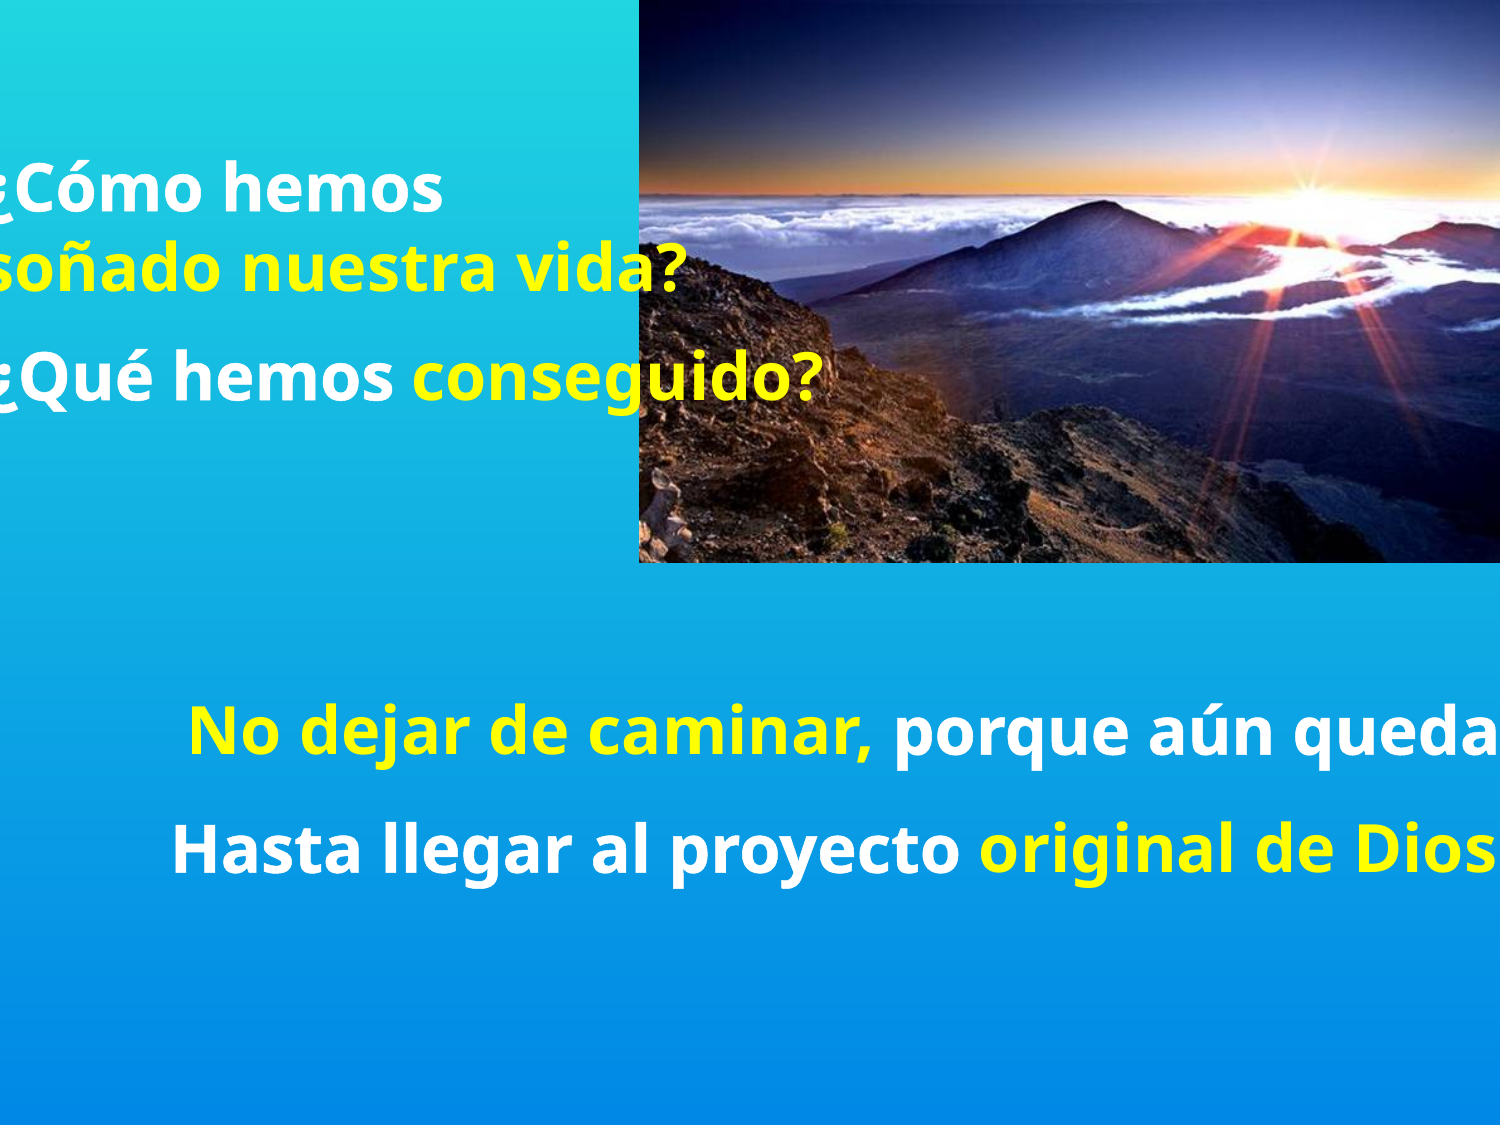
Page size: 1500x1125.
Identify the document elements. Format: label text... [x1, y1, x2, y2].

text_box ¿Cómo hemos soñado nuestra vida? [0, 137, 634, 312]
text_box Hasta llegar al proyecto original de Dios [154, 798, 1500, 894]
picture [0, 0, 1500, 562]
text_box No dejar de caminar, porque aún queda… [171, 680, 1500, 776]
text_box ¿Qué hemos conseguido? [0, 326, 634, 421]
